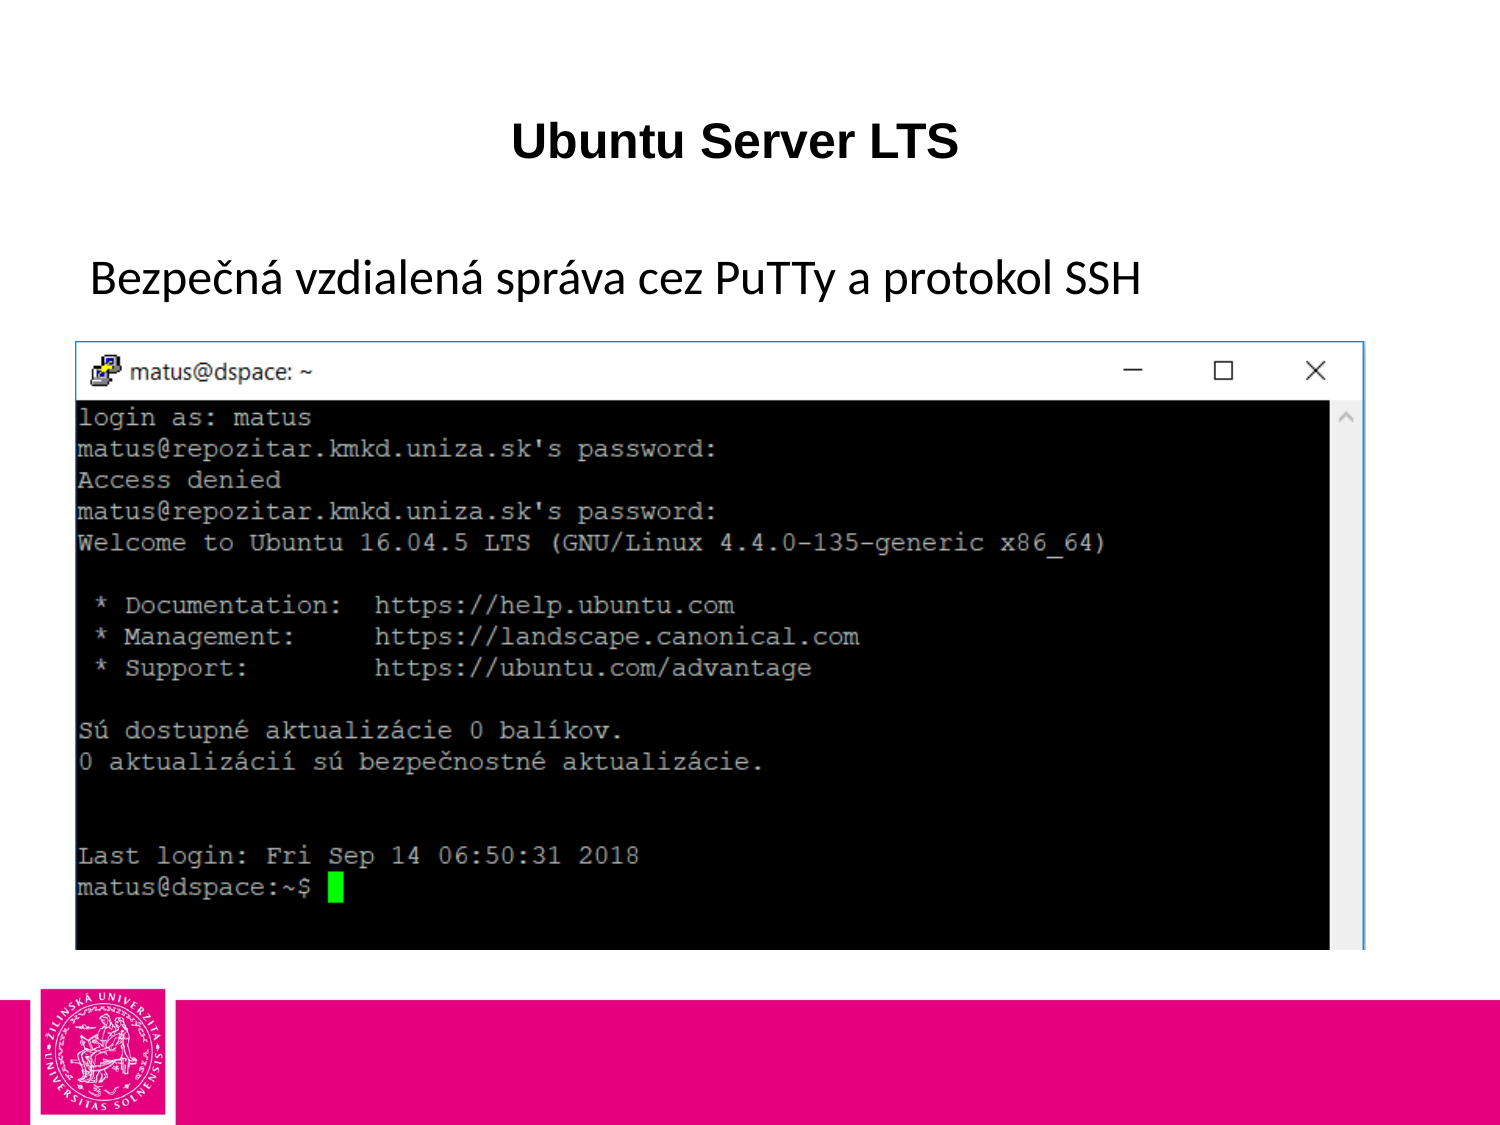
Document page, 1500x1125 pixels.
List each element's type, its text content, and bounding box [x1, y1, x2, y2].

text_box Bezpečná vzdialená správa cez PuTTy a protokol SSH [74, 232, 1425, 590]
title Ubuntu Server LTS [75, 45, 1425, 232]
picture [0, 0, 1500, 1125]
